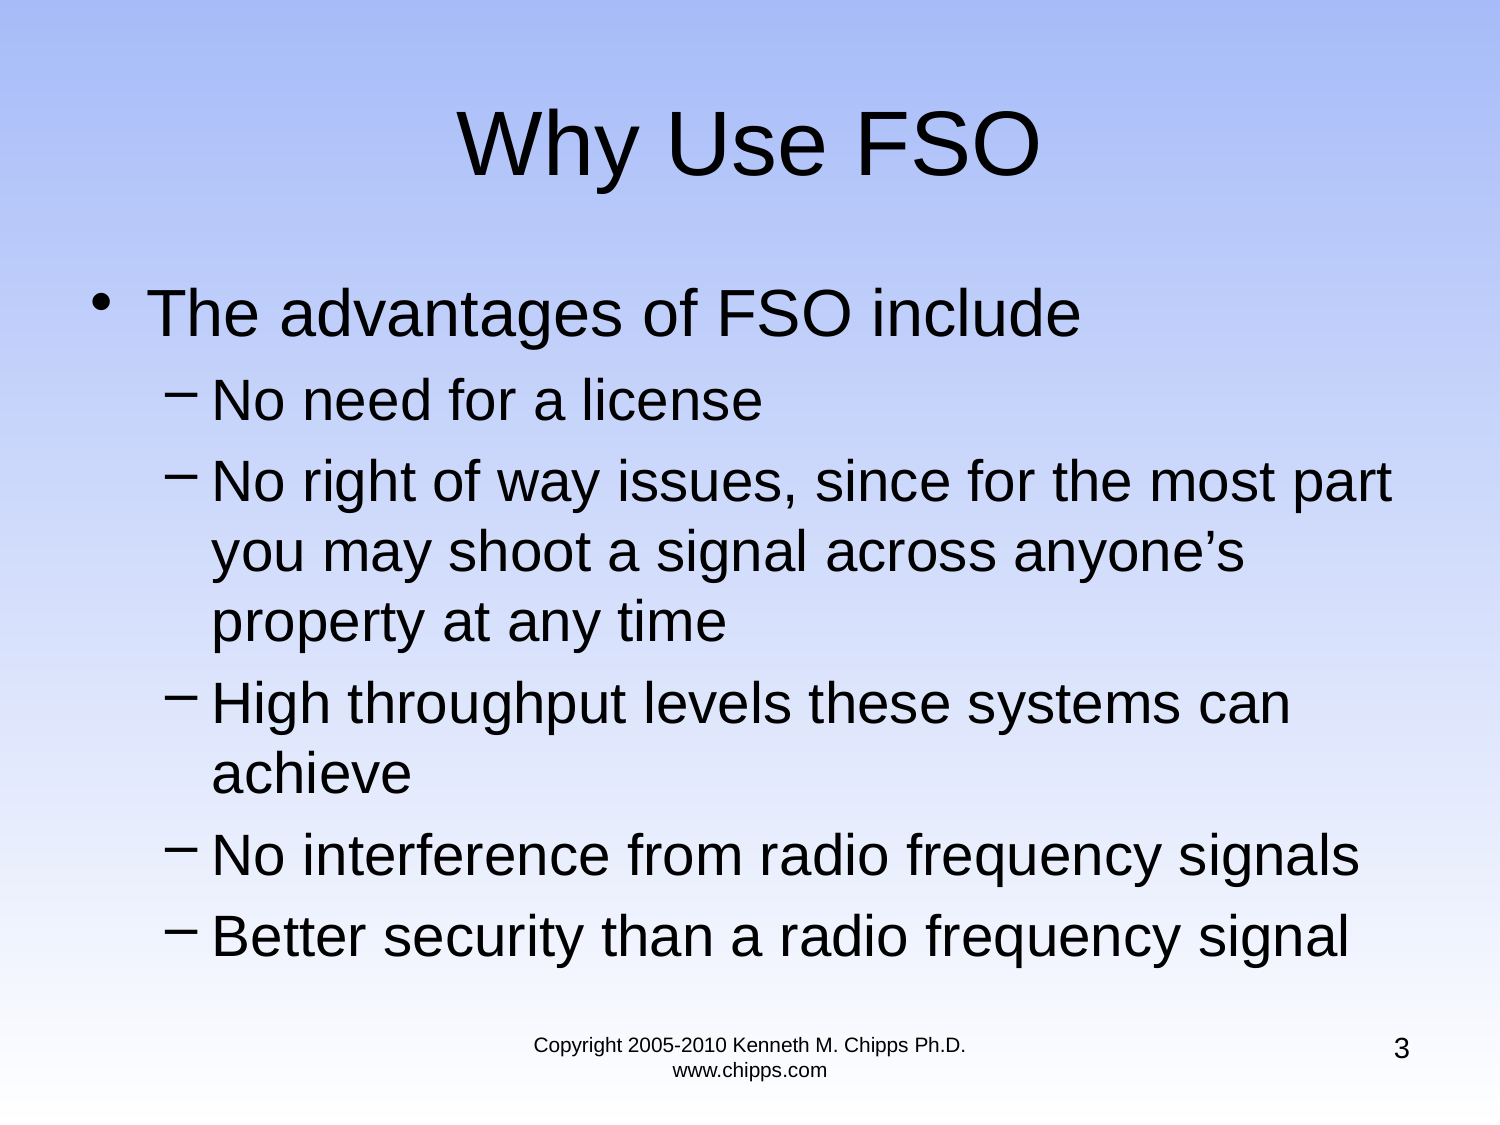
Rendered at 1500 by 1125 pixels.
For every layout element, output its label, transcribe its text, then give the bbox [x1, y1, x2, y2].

slide_number 114 [1425, 114, 1500, 118]
slide_number 114 [0, 114, 75, 118]
list The advantages of FSO include No need for a license No right of way issues, since for the most part you may shoot a signal across anyone’s property at any time High throughput levels these systems can achieve No interference from radio frequency signals Better security than a radio frequency signal [75, 262, 1425, 1005]
title Why Use FSO [75, 45, 1425, 233]
footer Copyright 2005-2010 Kenneth M. Chipps Ph.D. www.chipps.com [449, 1024, 1051, 1103]
slide_number 3 [1074, 1021, 1426, 1101]
